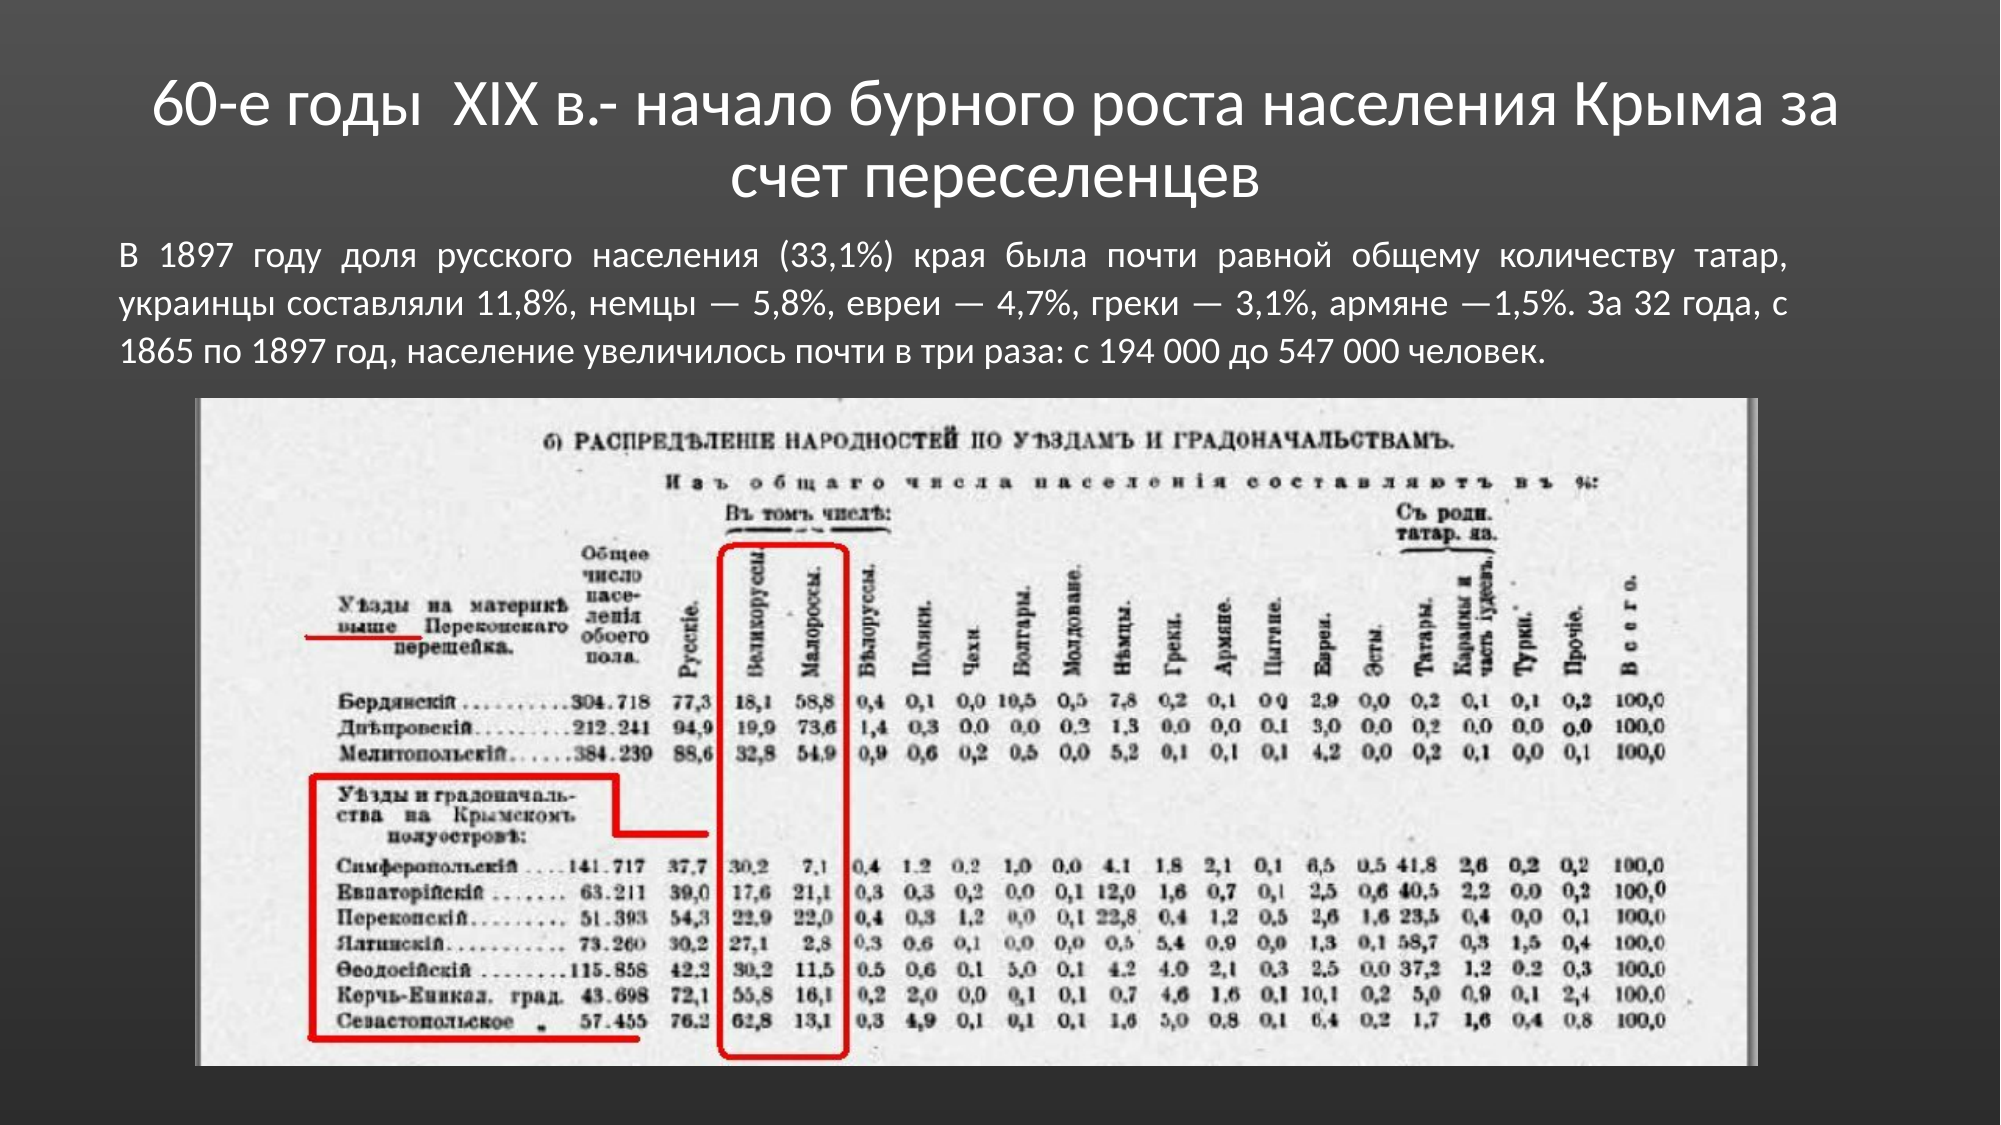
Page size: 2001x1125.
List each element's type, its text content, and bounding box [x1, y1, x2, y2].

title 60-е годы XIX в.- начало бурного роста населения Крыма за счет переселенцев [129, 59, 1863, 220]
picture [195, 398, 1758, 1066]
text_box В 1897 году доля русского населения (33,1%) края была почти равной общему количеству татар, украинцы составляли 11,8%, немцы — 5,8%, евреи — 4,7%, греки — 3,1%, армяне —1,5%. За 32 года, с 1865 по 1897 год, население увеличилось почти в три раза: с 194 000 до 547 000 человек. [103, 219, 1805, 557]
